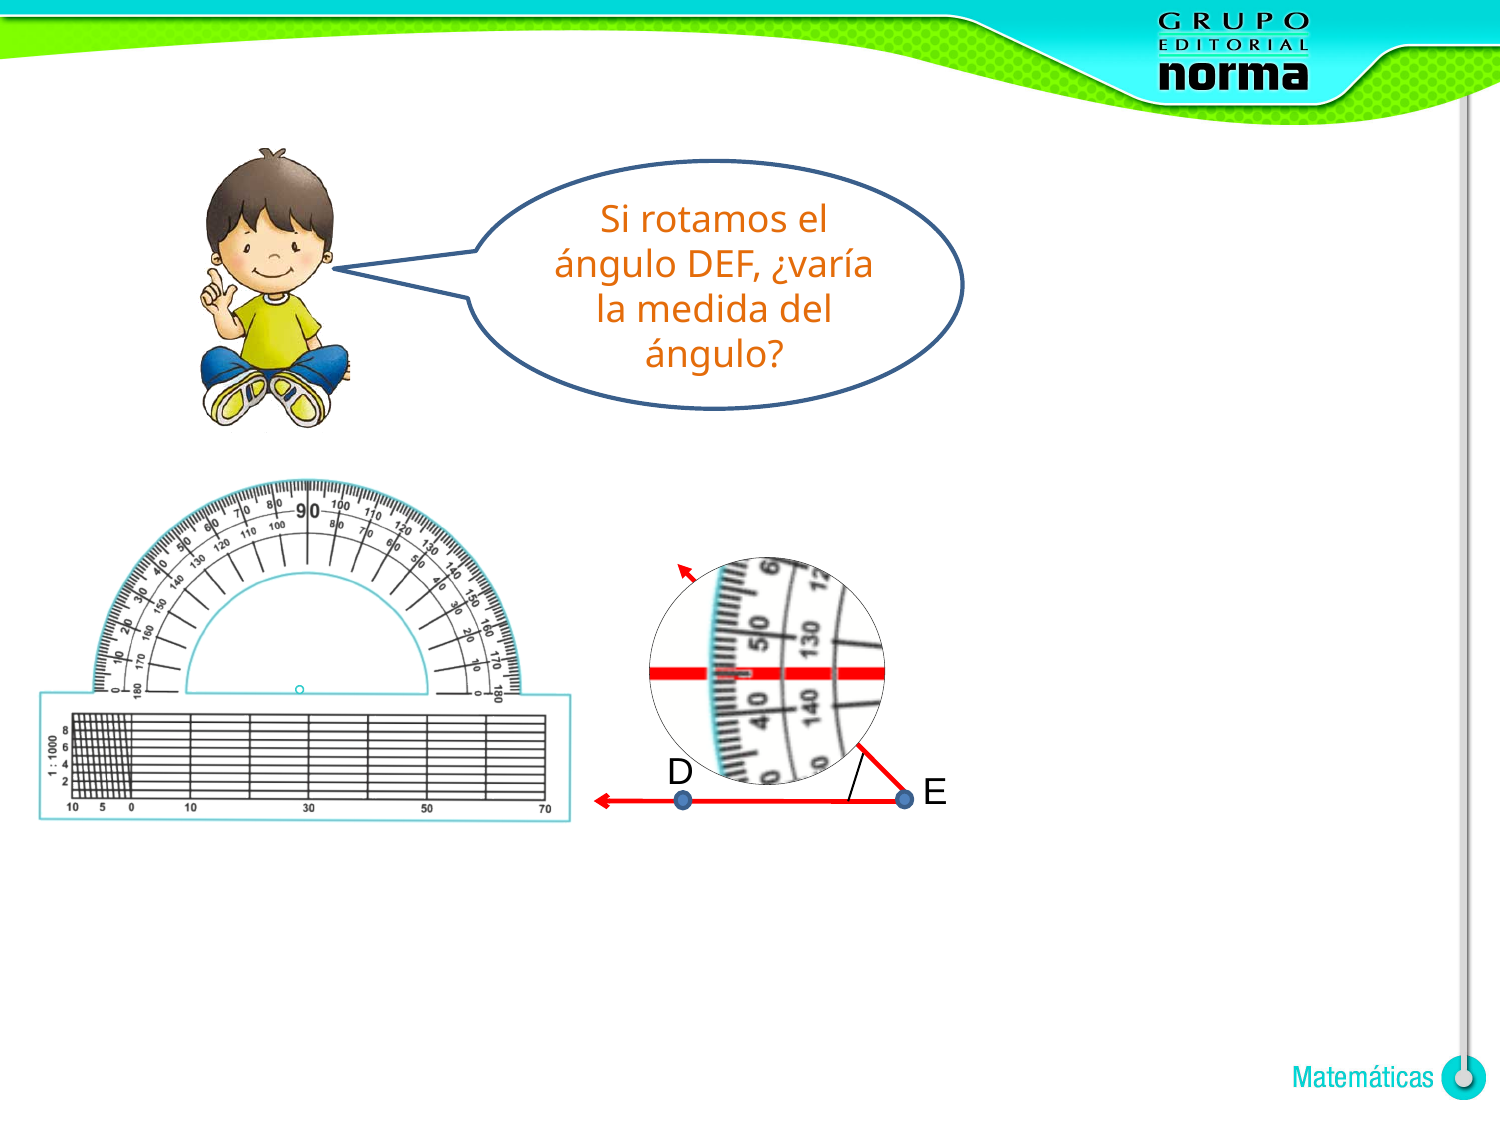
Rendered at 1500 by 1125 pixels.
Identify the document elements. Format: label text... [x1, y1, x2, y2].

text_box Si rotamos el ángulo DEF, ¿varía la medida del ángulo? [354, 158, 965, 411]
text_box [606, 515, 981, 849]
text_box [9, 448, 601, 851]
picture [0, 0, 1500, 1125]
